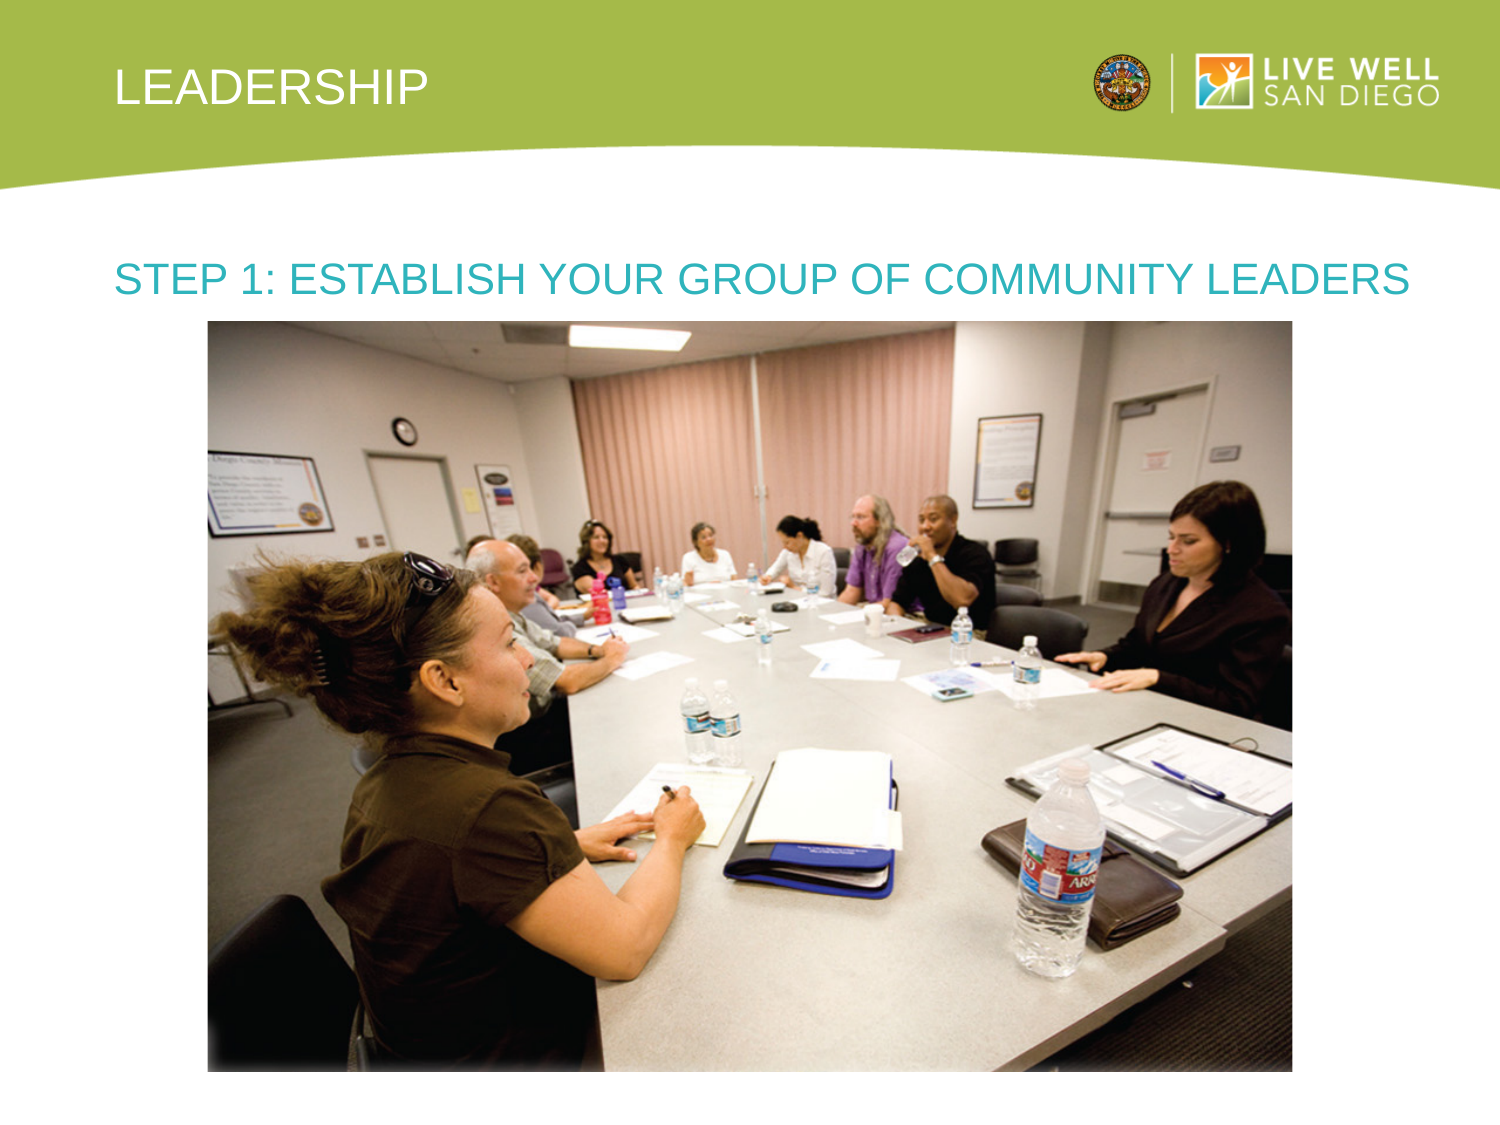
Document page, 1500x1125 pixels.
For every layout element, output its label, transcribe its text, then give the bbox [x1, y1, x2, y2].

title Leadership [113, 27, 1052, 150]
picture [0, 0, 1500, 1125]
list Step 1: Establish your Group of Community Leaders [113, 224, 1425, 322]
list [207, 321, 1293, 1072]
